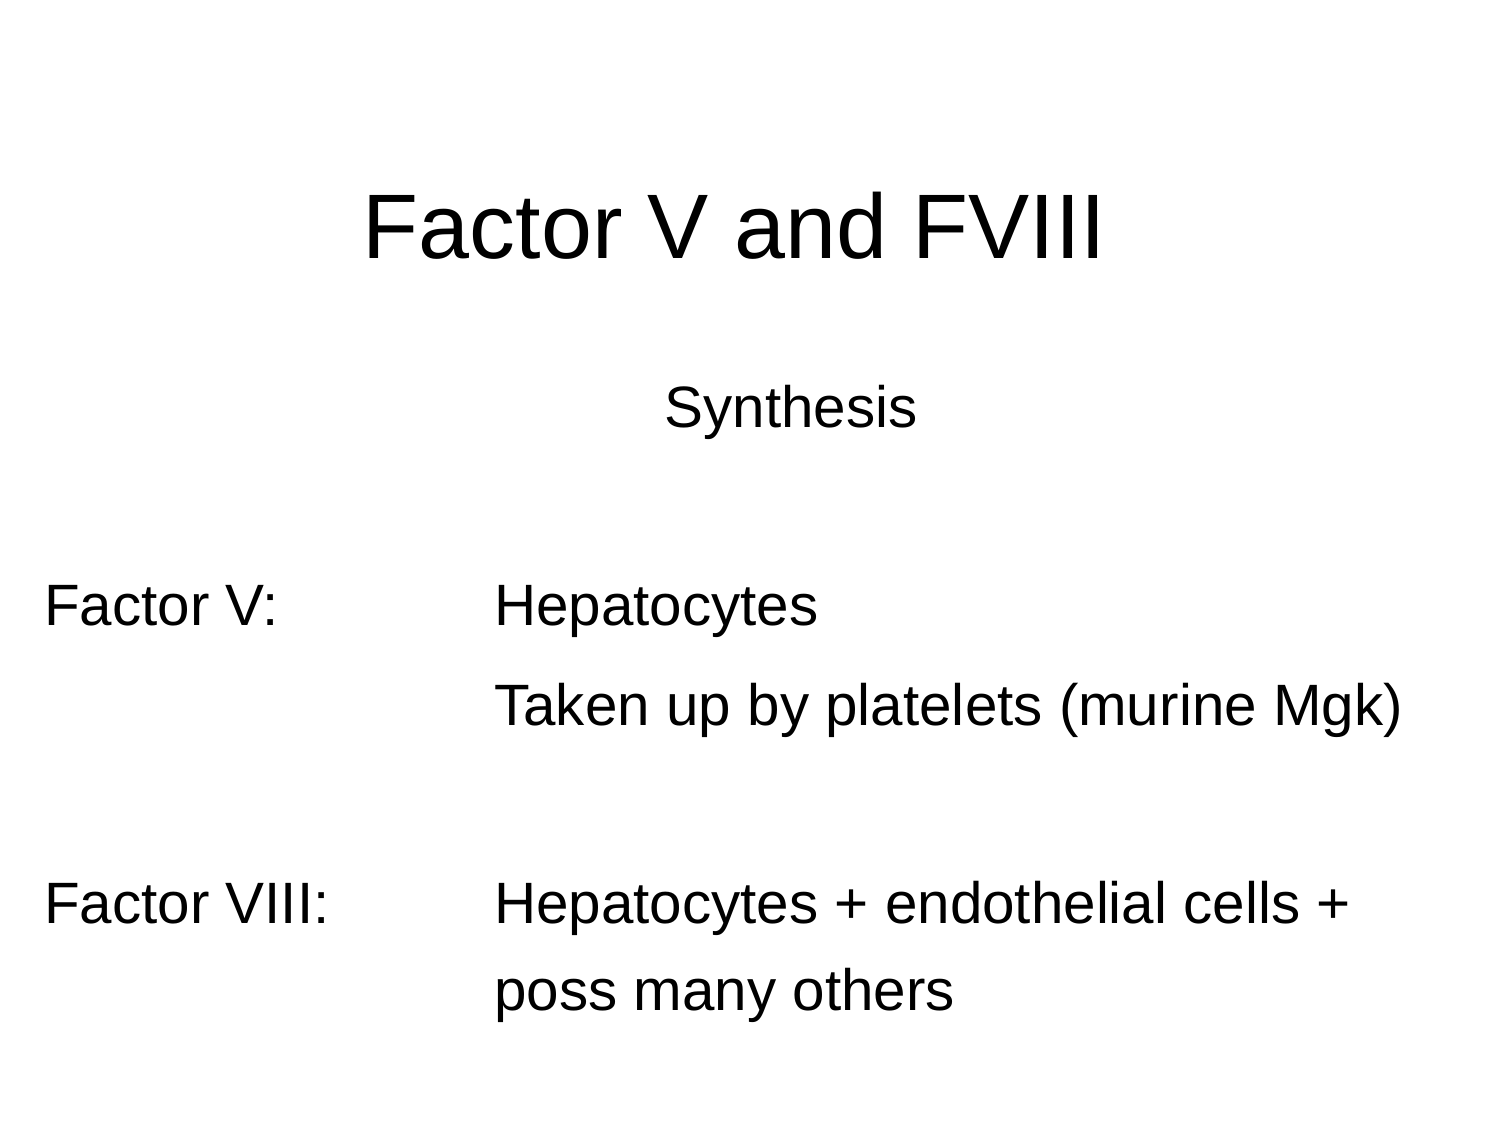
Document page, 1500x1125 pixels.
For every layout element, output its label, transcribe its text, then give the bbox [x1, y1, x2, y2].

title Factor V and FVIII [100, 101, 1376, 344]
subtitle Synthesis Factor V: Hepatocytes Taken up by platelets (murine Mgk) Factor VIII: Hepatocytes + endothelial cells + poss many others [29, 361, 1500, 764]
